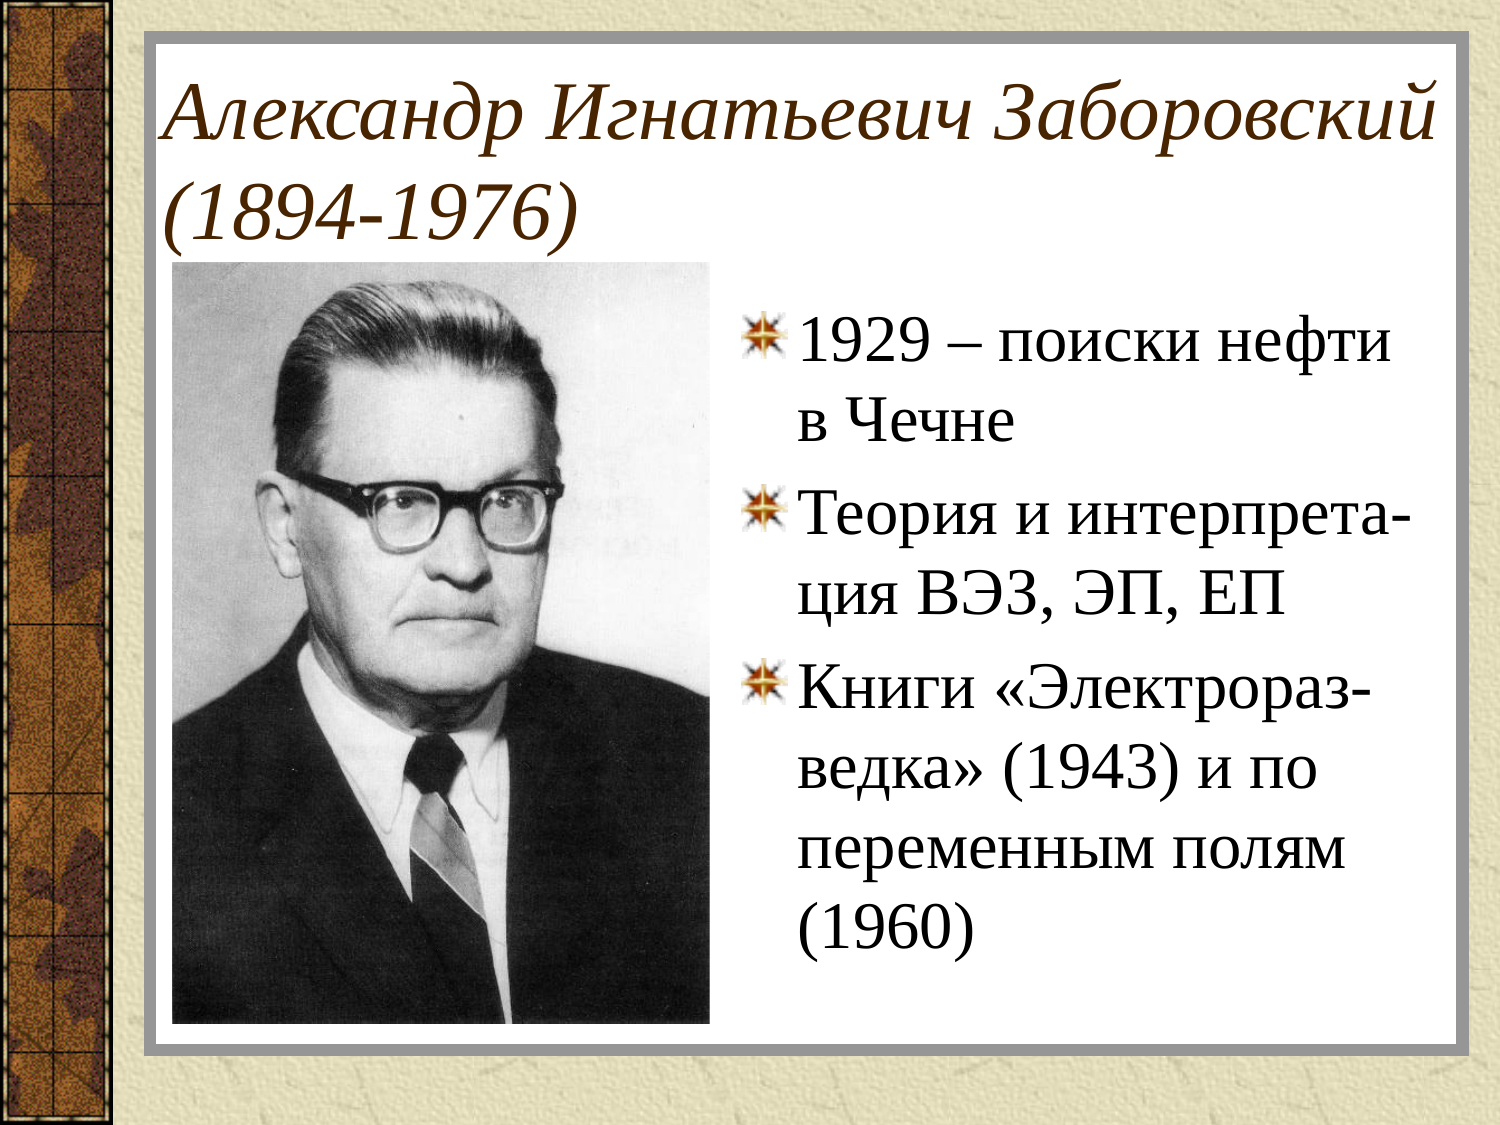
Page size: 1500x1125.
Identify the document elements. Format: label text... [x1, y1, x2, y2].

picture [0, 0, 1500, 1125]
list 1929 – поиски нефти в Чечне Теория и интерпрета-ция ВЭЗ, ЭП, ЕП Книги «Электрораз-ведка» (1943) и по переменным полям (1960) [726, 287, 1447, 1012]
title Александр Игнатьевич Заборовский (1894-1976) [147, 62, 1471, 250]
